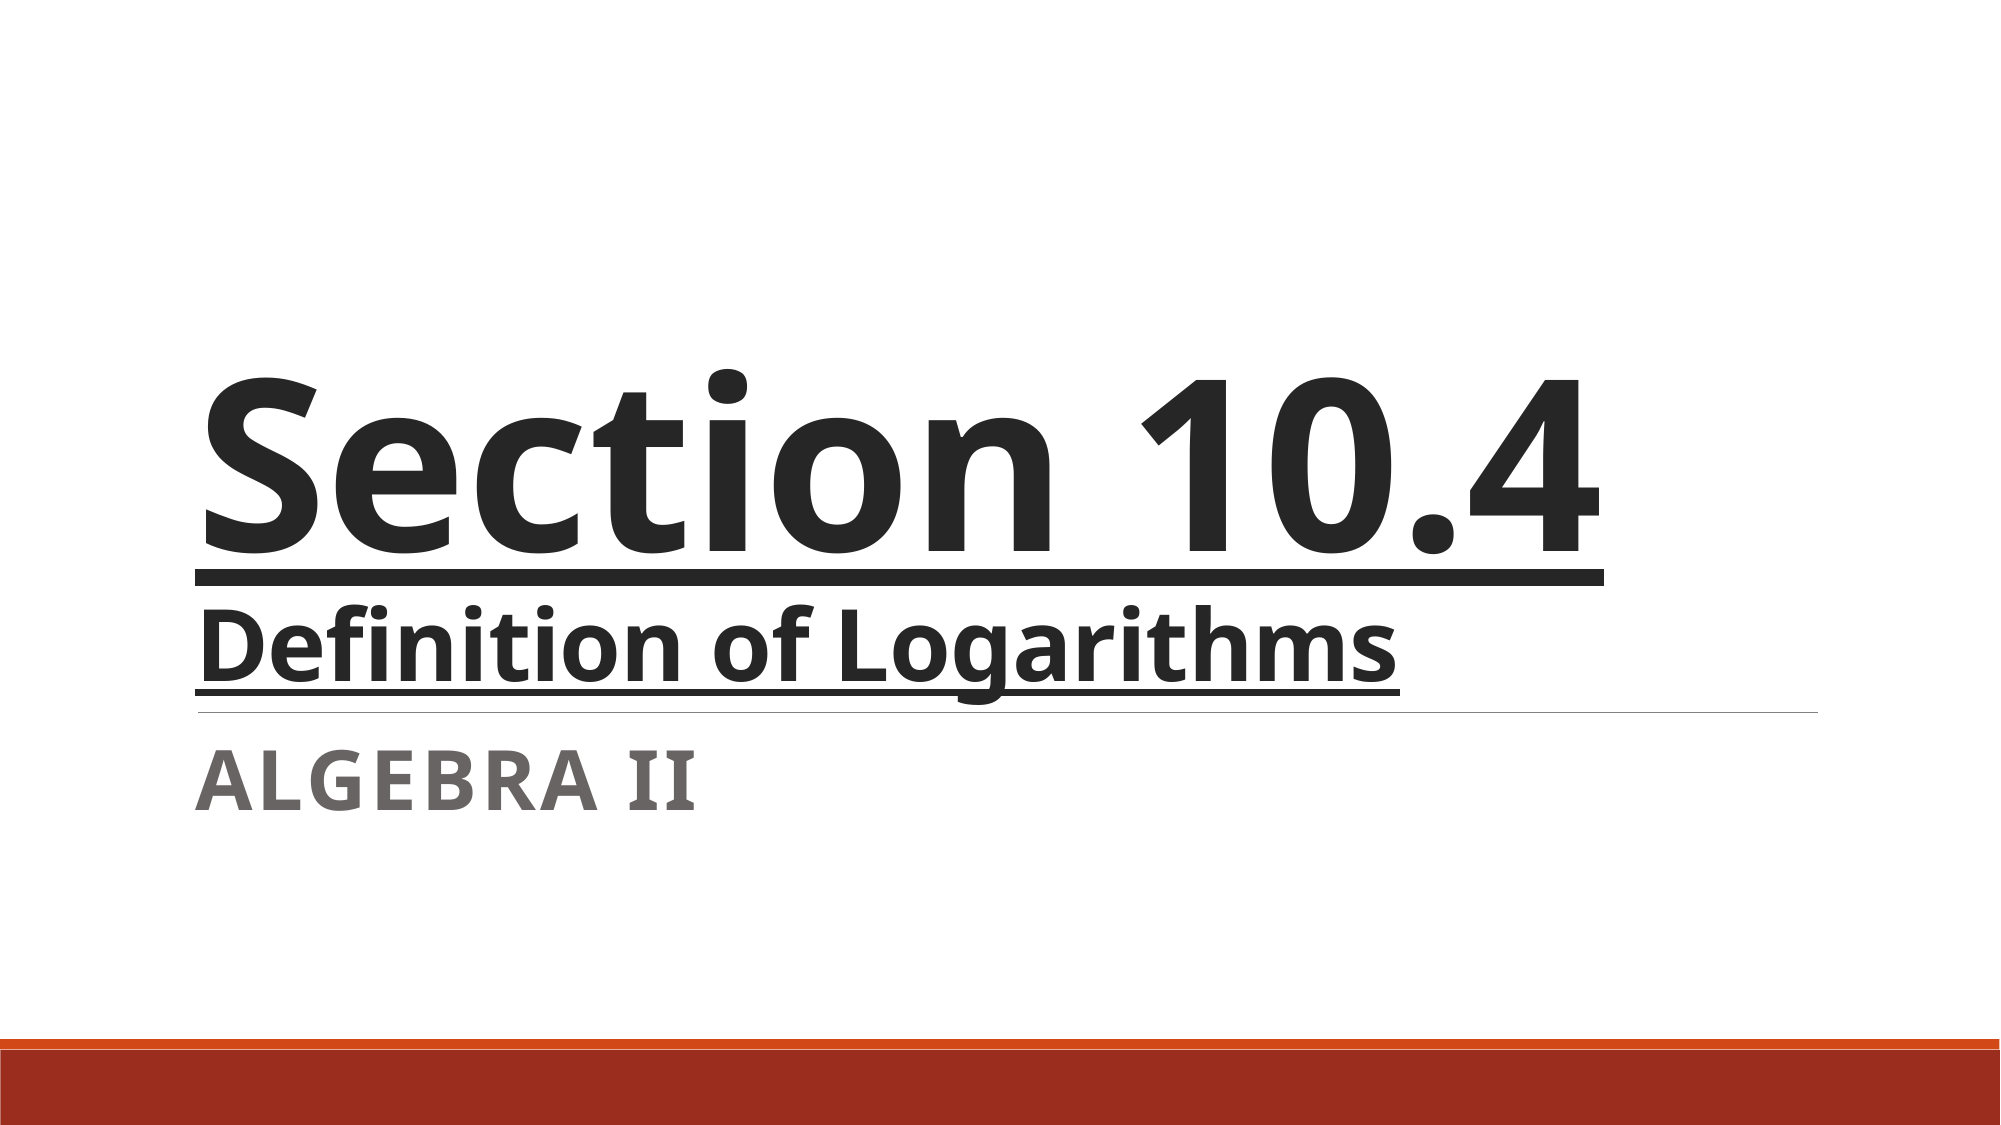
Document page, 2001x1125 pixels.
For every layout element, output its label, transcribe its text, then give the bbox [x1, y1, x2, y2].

subtitle Algebra II [180, 730, 1831, 919]
title Section 10.4 Definition of Logarithms [180, 124, 1865, 710]
